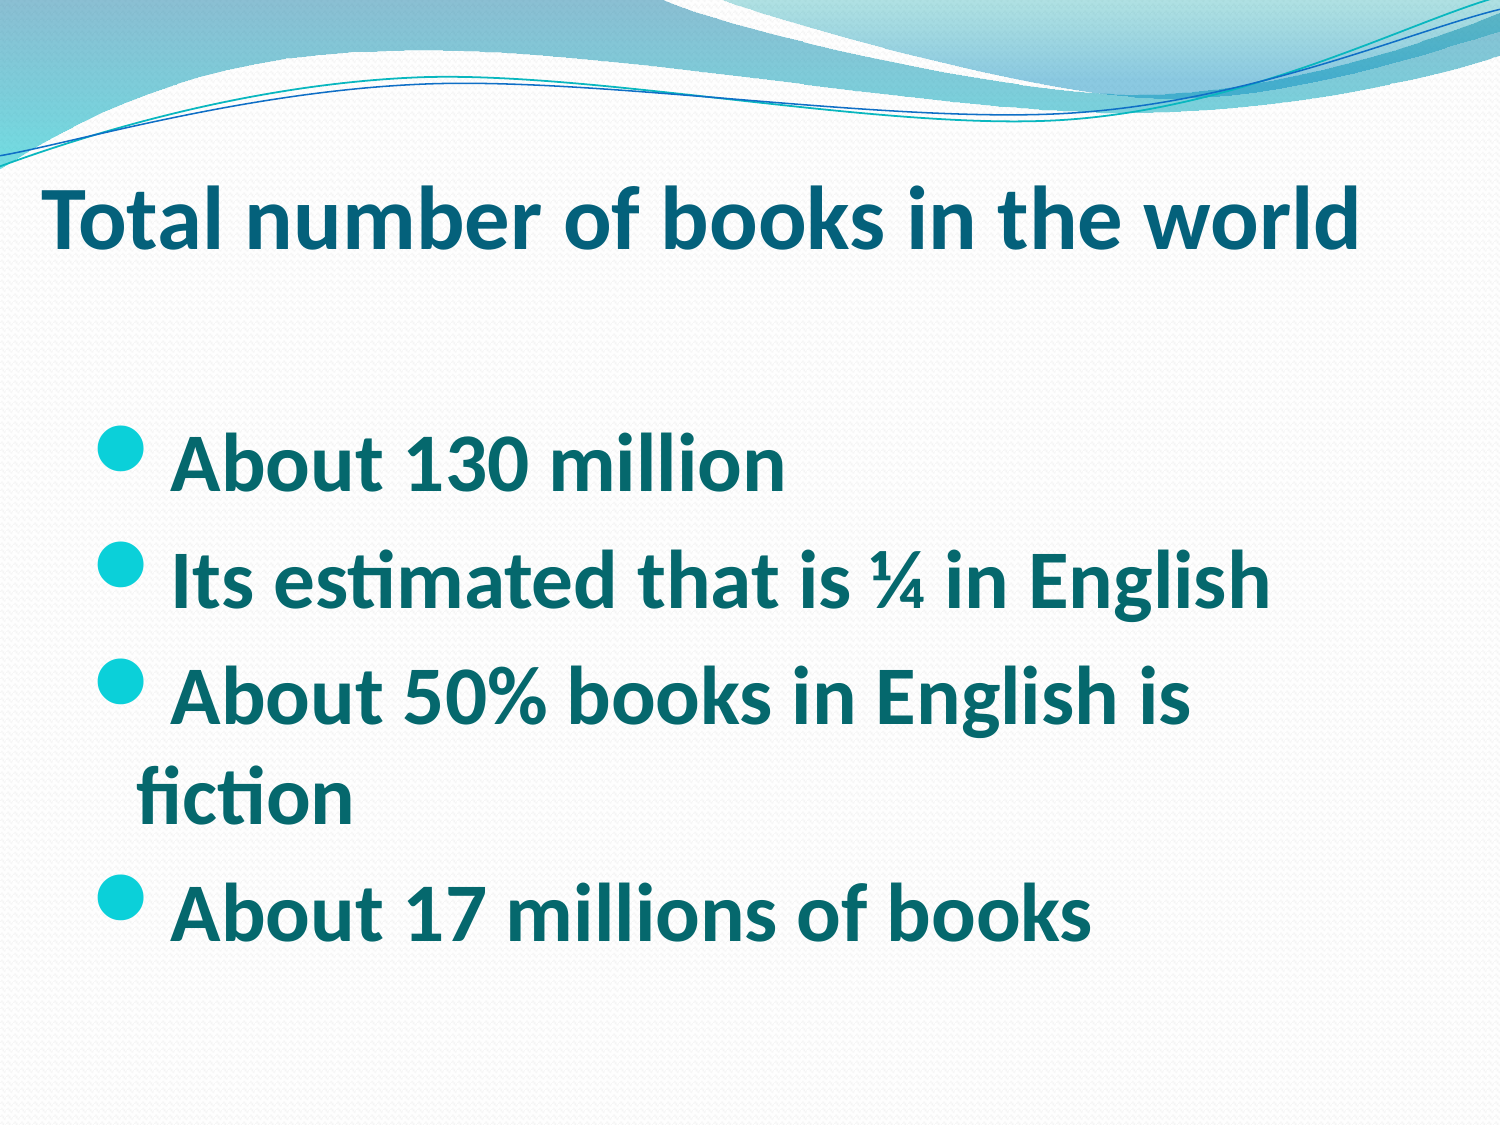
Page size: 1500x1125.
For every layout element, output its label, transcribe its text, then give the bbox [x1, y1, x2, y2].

list About 130 million Its estimated that is ¼ in English About 50% books in English is fiction About 17 millions of books [76, 400, 1427, 1121]
title Total number of books in the world [41, 149, 1468, 268]
